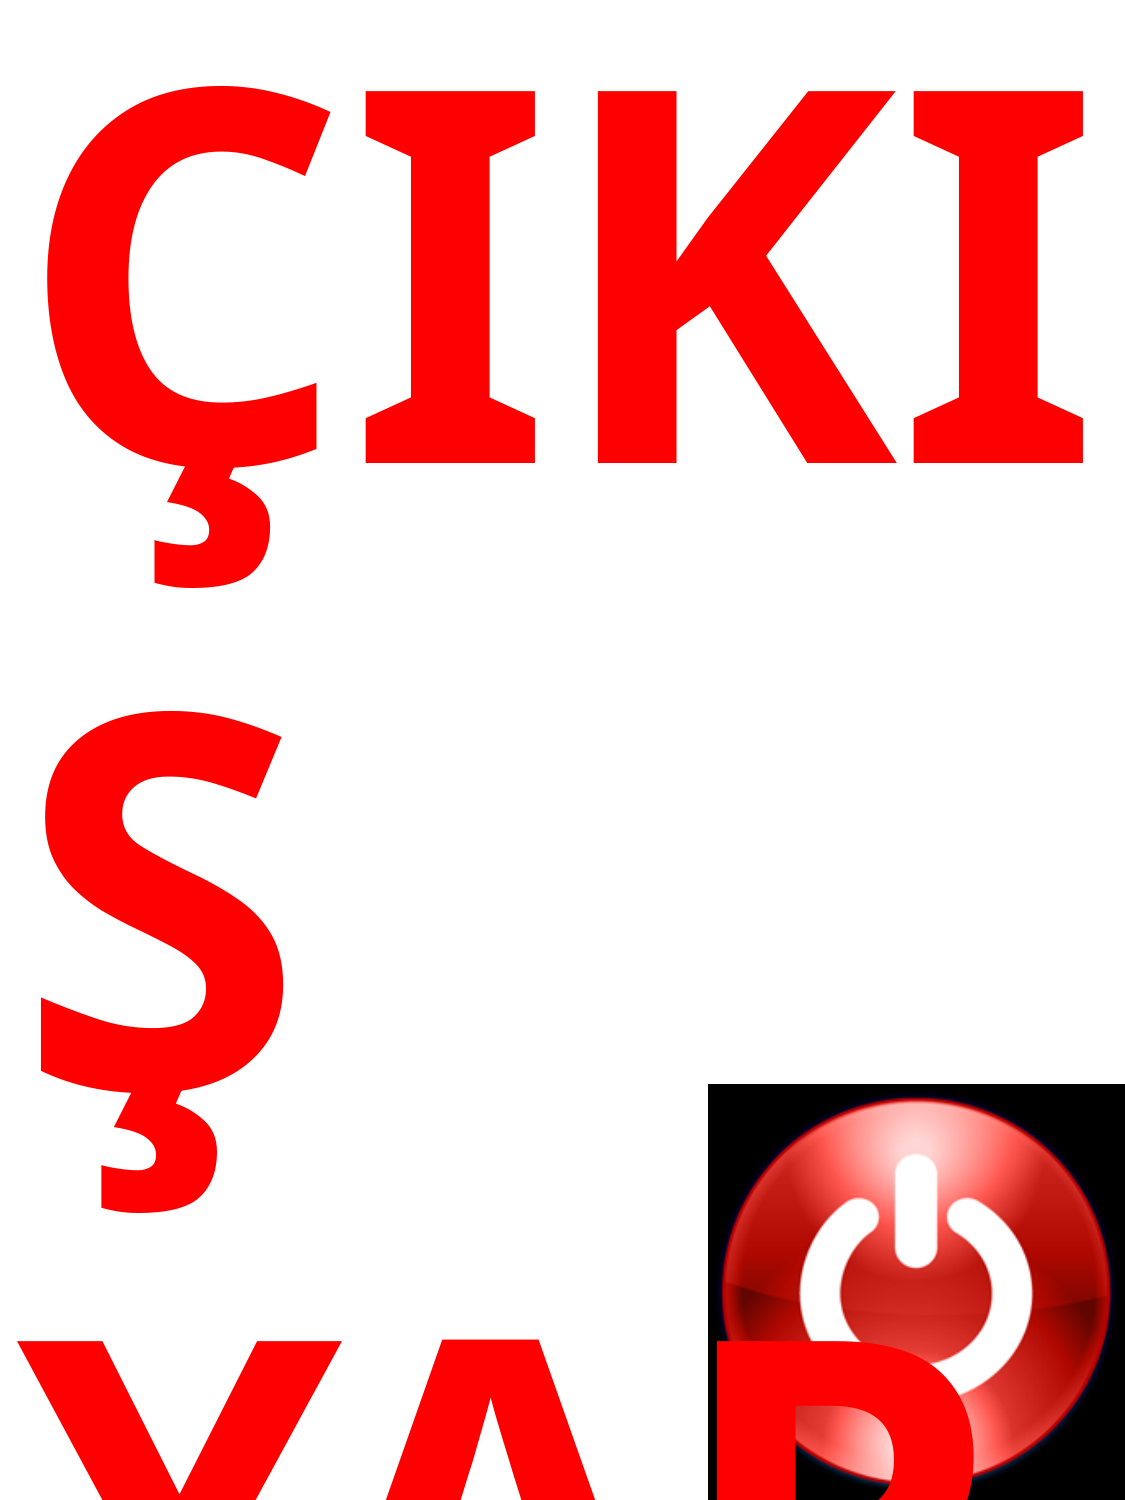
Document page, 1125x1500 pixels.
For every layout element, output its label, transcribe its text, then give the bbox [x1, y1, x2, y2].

list ÇIKIŞ YAP! [2, 0, 1125, 925]
picture [708, 1084, 1125, 1500]
